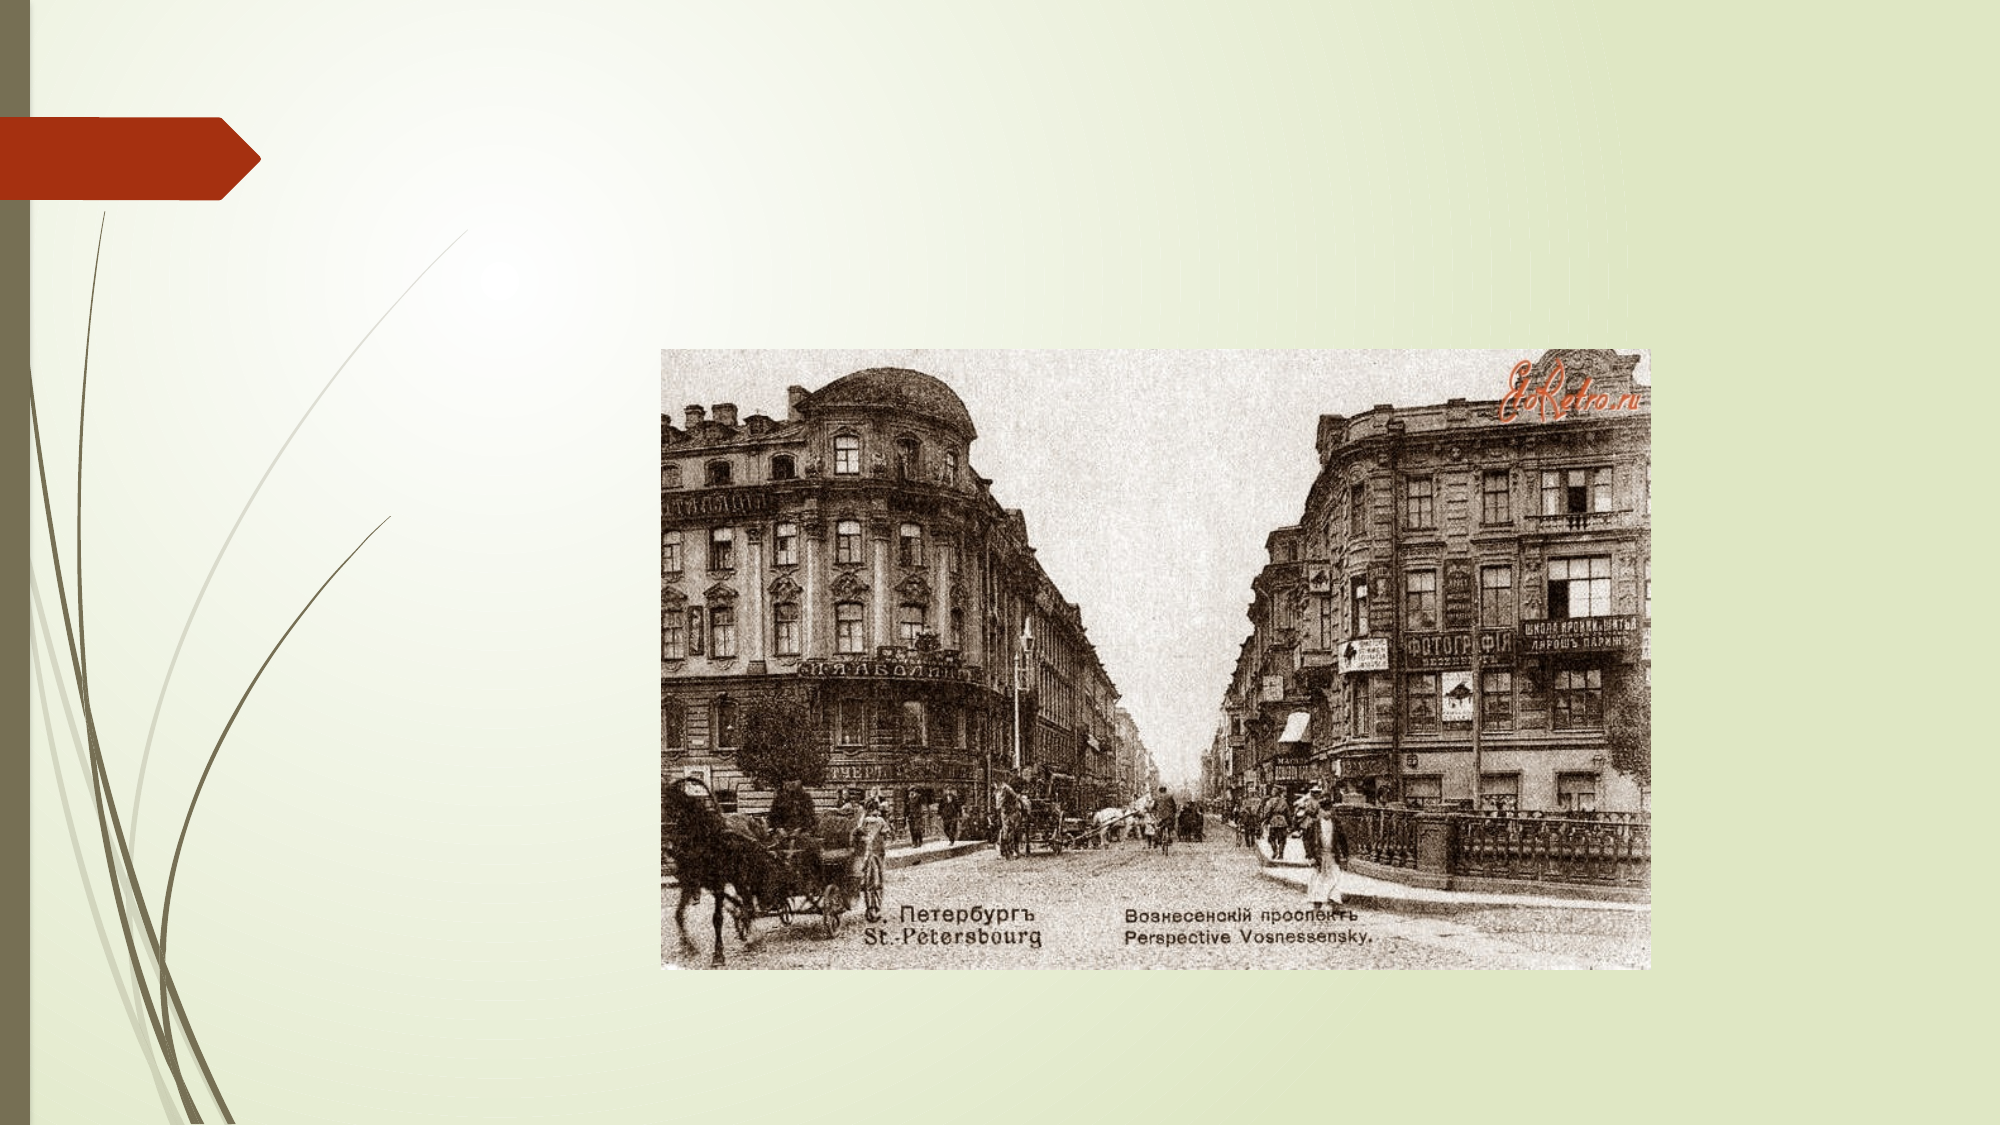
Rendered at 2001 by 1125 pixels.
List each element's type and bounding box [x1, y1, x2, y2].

list [661, 349, 1651, 971]
